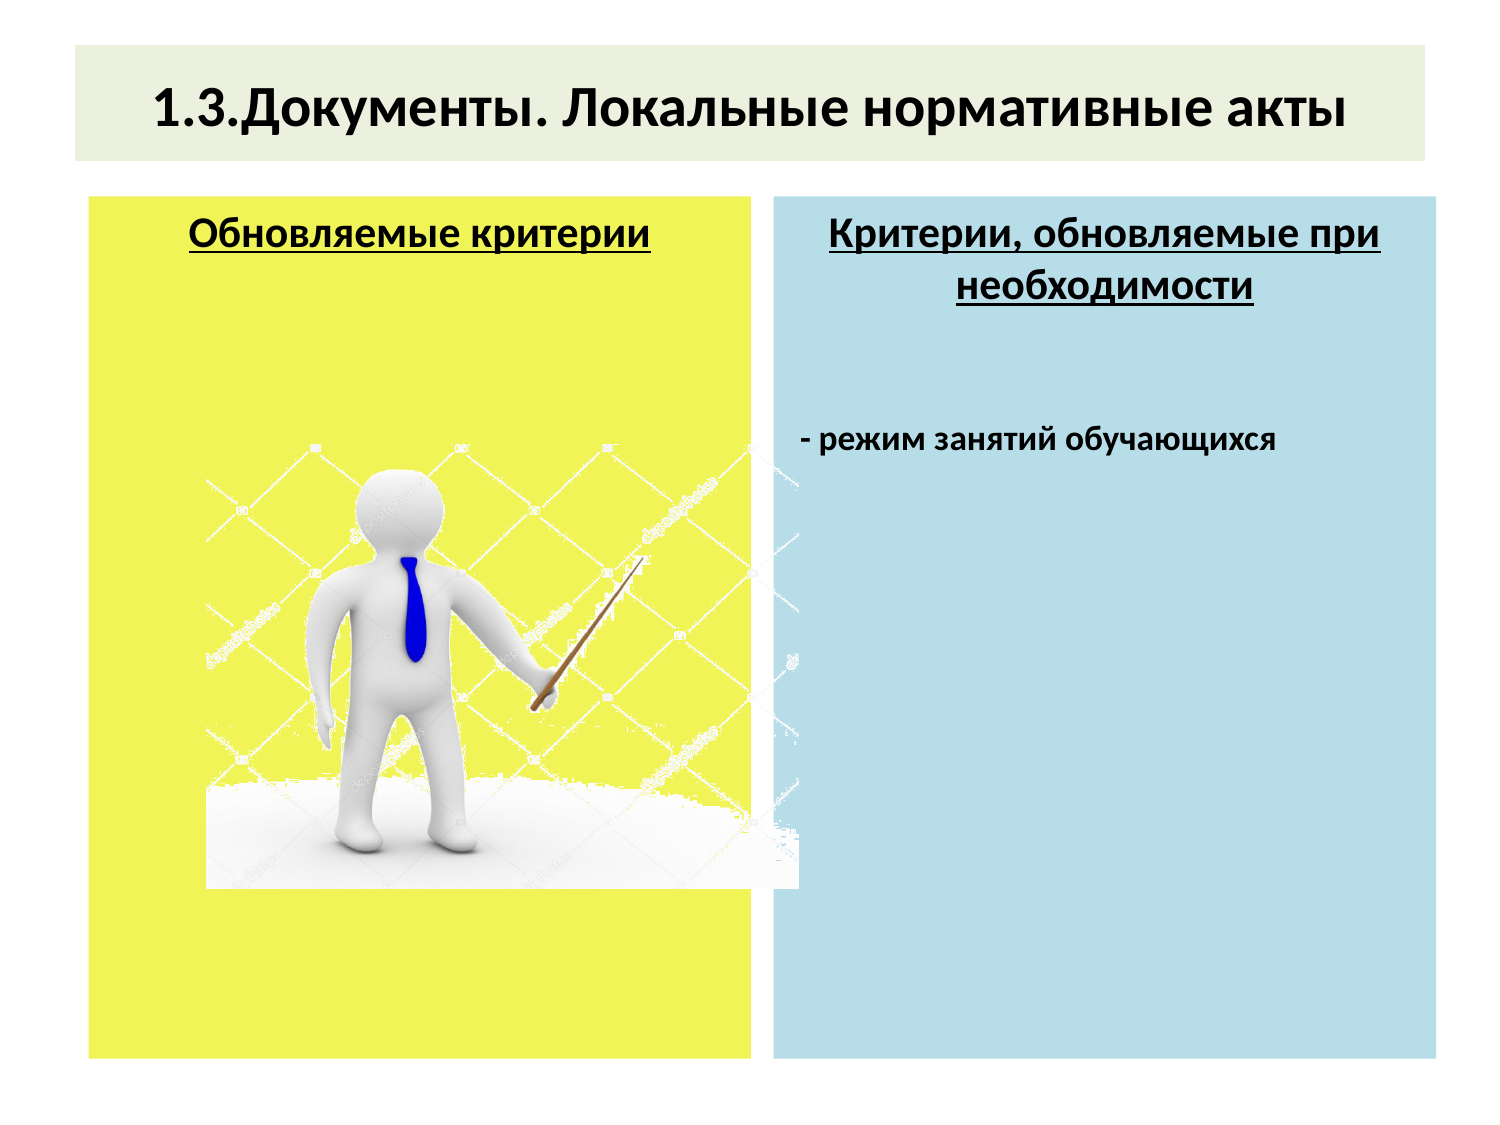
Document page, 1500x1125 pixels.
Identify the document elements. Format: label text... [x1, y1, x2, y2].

list Критерии, обновляемые при необходимости - режим занятий обучающихся [773, 196, 1437, 1059]
list Обновляемые критерии [88, 196, 751, 1059]
title 1.3.Документы. Локальные нормативные акты [75, 45, 1425, 161]
picture [206, 444, 799, 889]
